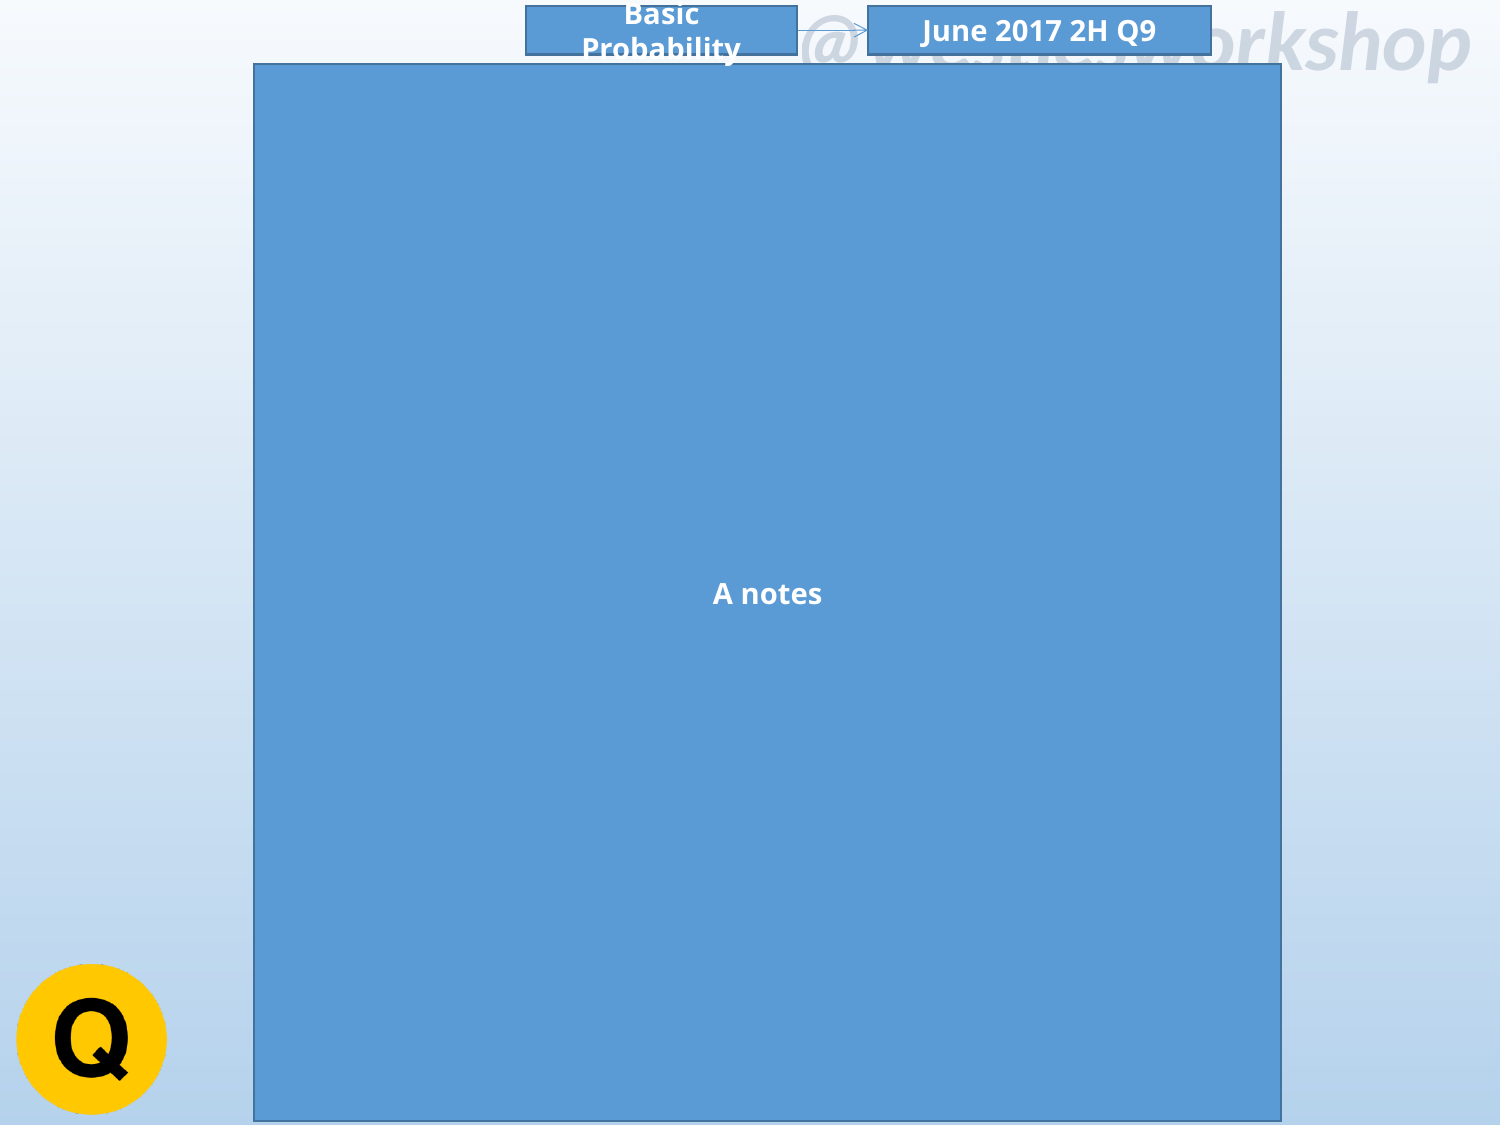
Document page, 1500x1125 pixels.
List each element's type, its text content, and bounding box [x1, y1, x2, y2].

picture [0, 940, 191, 1125]
text_box June 2017 2H Q9 [867, 5, 1212, 56]
picture [253, 64, 1282, 1122]
text_box Basic Probability [525, 5, 798, 56]
